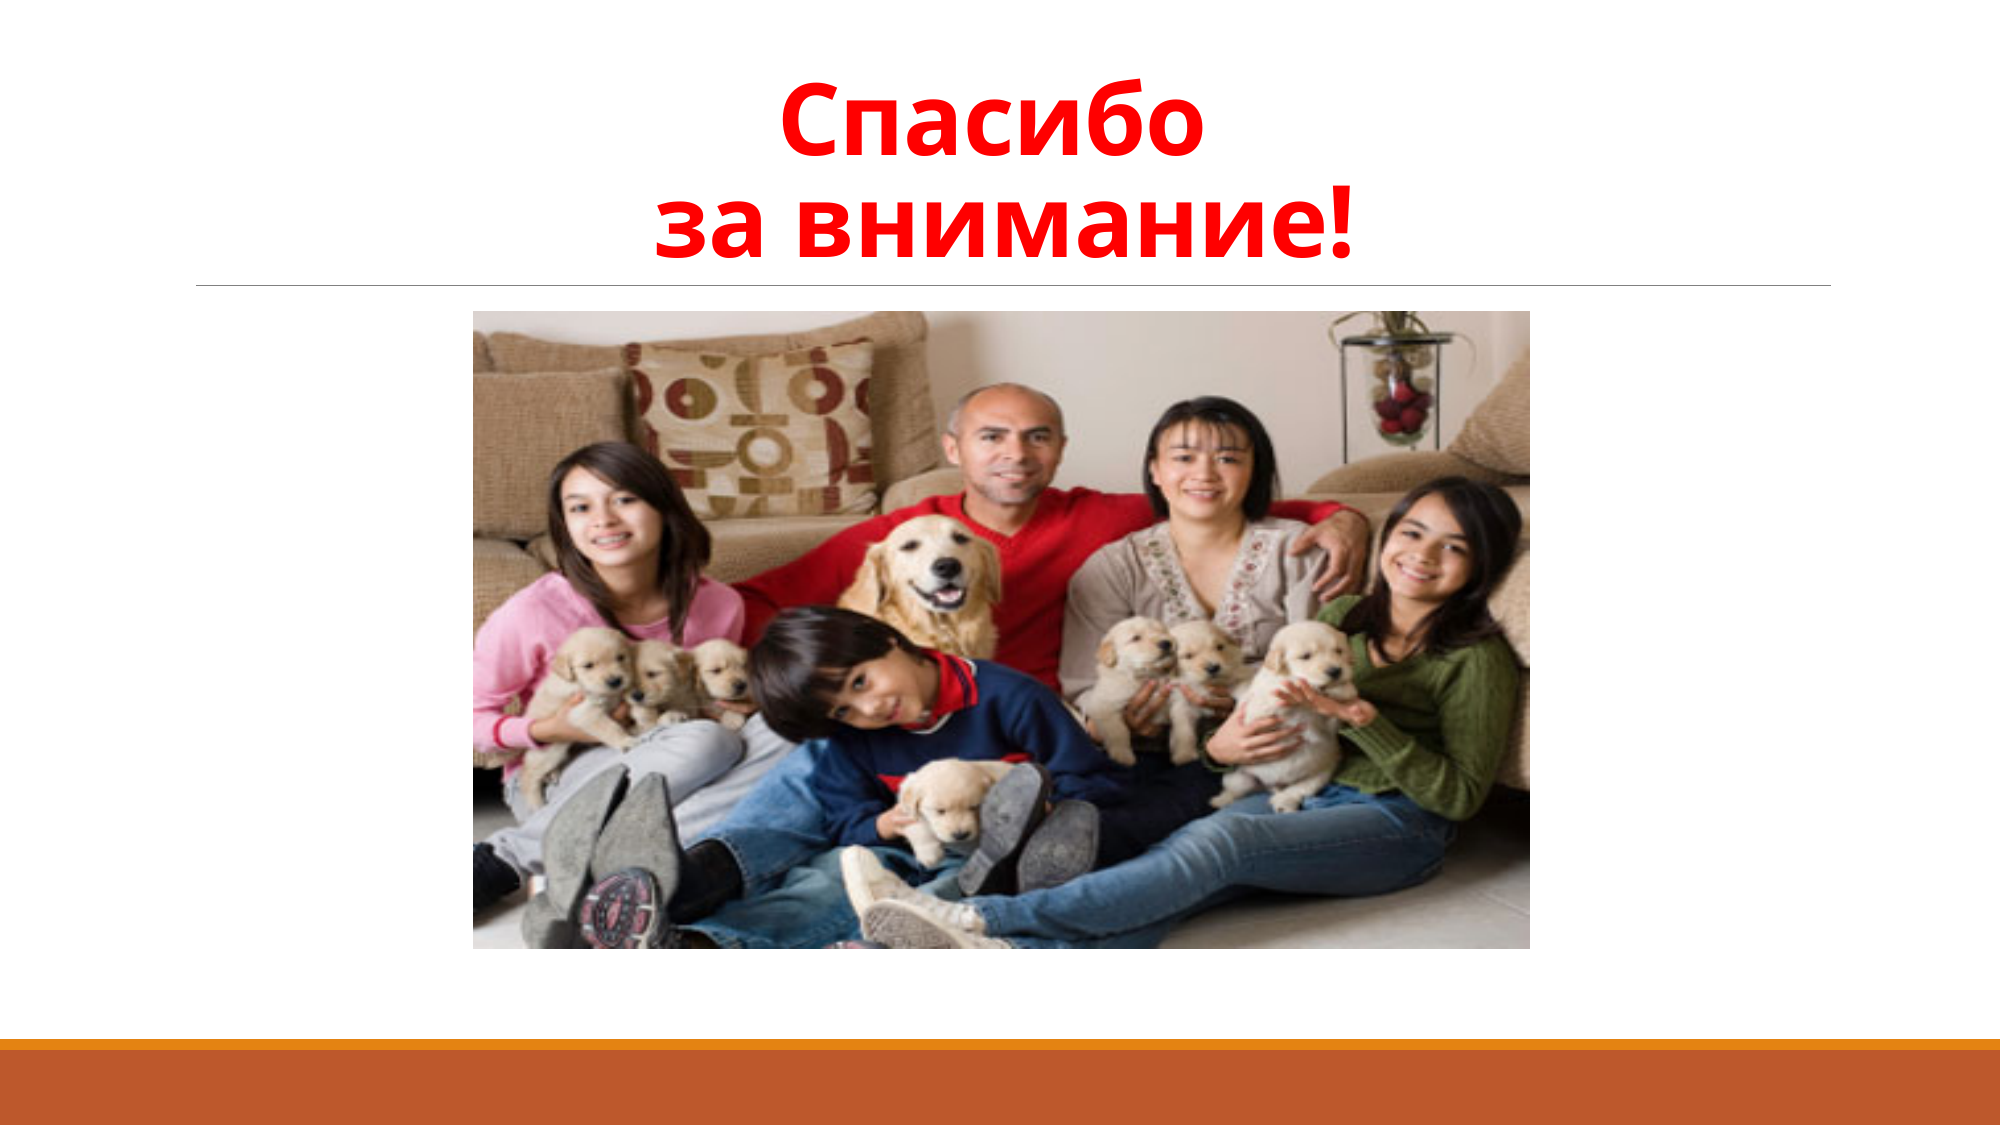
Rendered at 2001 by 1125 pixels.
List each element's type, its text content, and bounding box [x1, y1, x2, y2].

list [473, 311, 1531, 950]
title Спасибо за внимание! [180, 47, 1830, 285]
